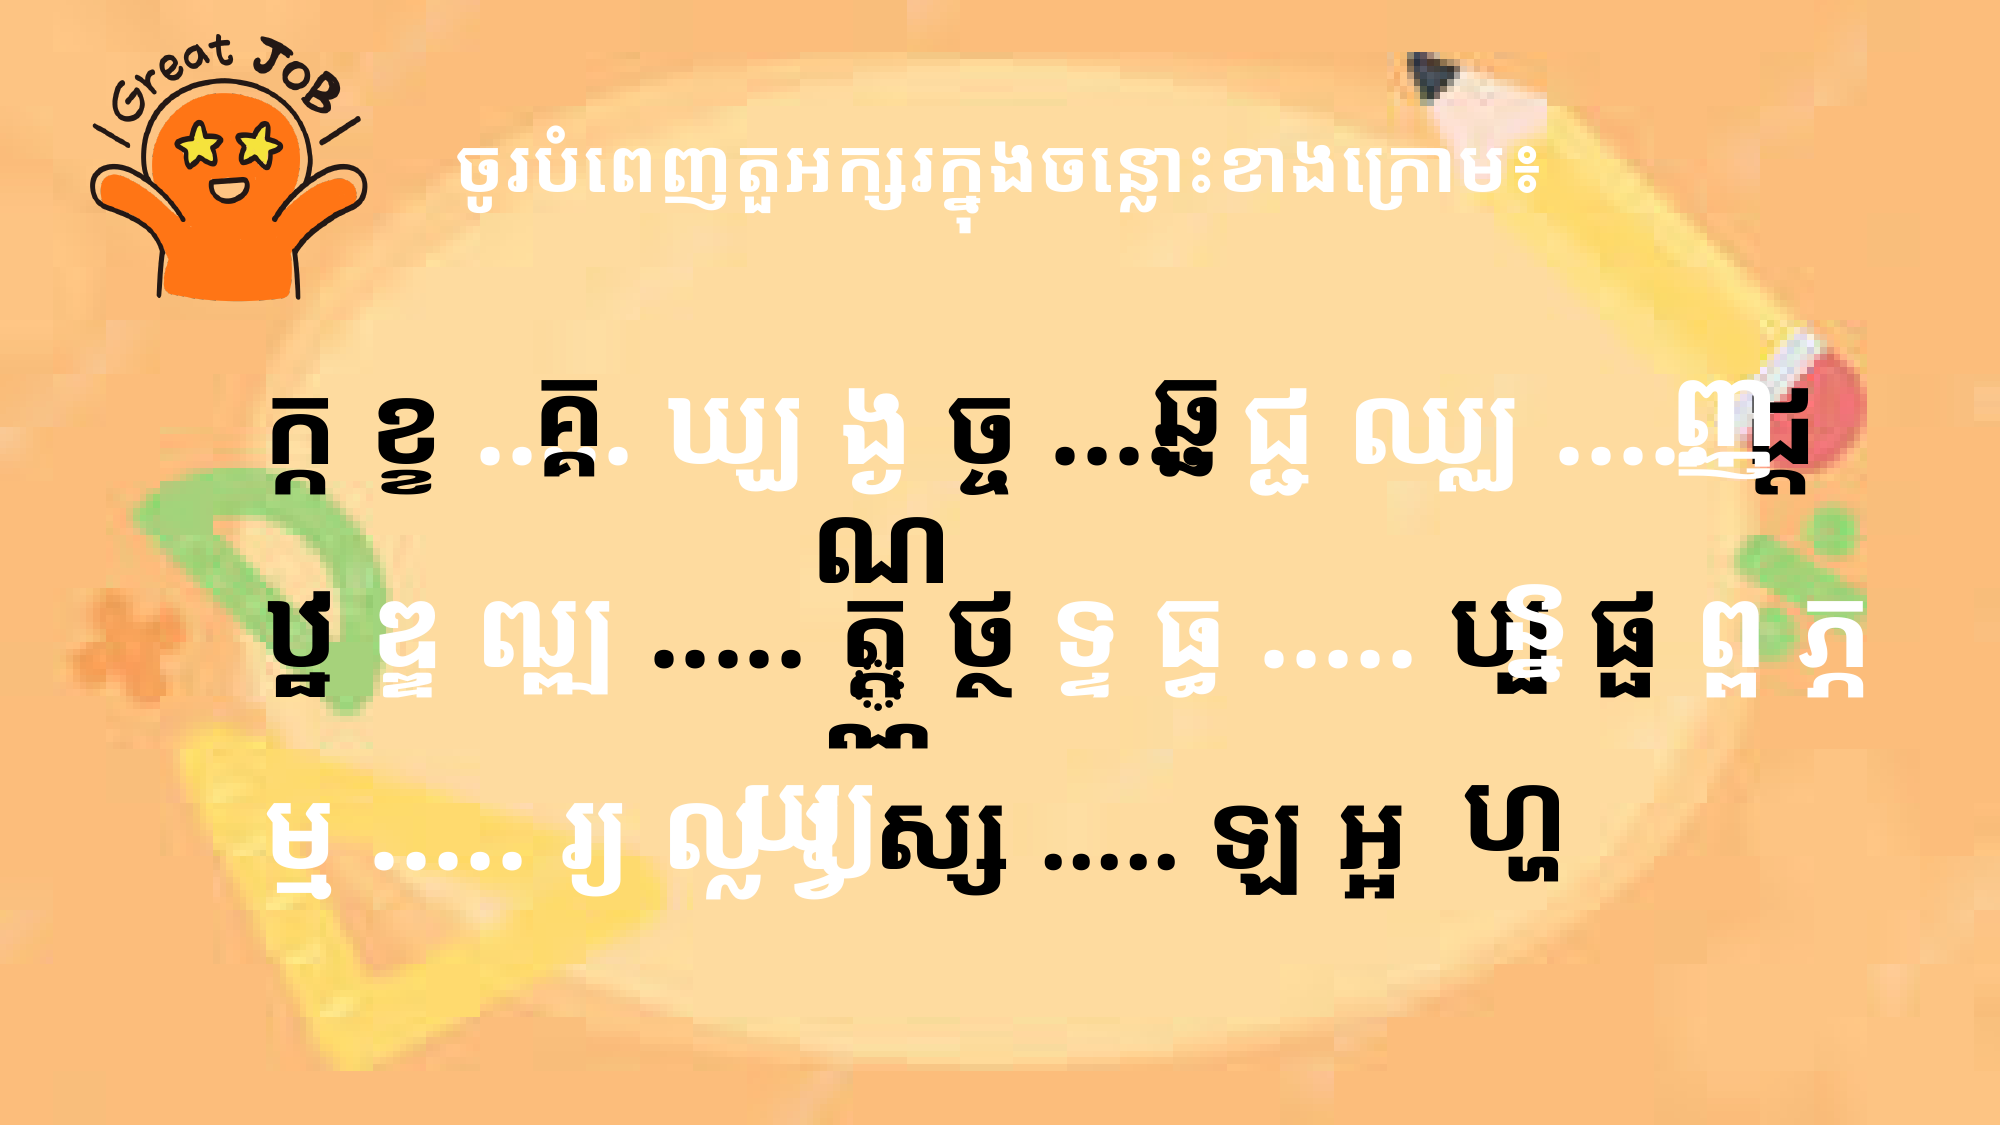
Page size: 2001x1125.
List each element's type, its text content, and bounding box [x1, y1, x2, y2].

text_box ហ្ហ [1430, 739, 1600, 875]
text_box គ្គ [485, 334, 655, 470]
text_box ណ្ណ [794, 537, 963, 674]
text_box ញ្ញ [1638, 334, 1812, 470]
title ចូរបំពេញតួអក្សរក្នុងចន្លោះខាងក្រោម៖ [369, 59, 1863, 277]
text_box យ្យ [708, 730, 912, 884]
text_box ឆ្ឆ [1103, 334, 1273, 470]
picture [88, 28, 369, 309]
text_box ន្ន [1448, 537, 1622, 674]
list ក្ក ខ្ខ ..... ឃ្ឃ ង្ង ច្ច ..... ជ្ជ ឈ្ឈ ..... ដ្ដ ឋ្ឋ ឌ្ឌ ឍ្ឍ ..... ត្ត ថ្ថ ទ្ទ ធ្ធ ..... ប្ប ផ្ផ ព្ព ភ្ភ ម្ម ..... រ្យ ល្ល វ្វ ស្ស ..... ឡ​ អ្អ [247, 277, 1890, 1014]
